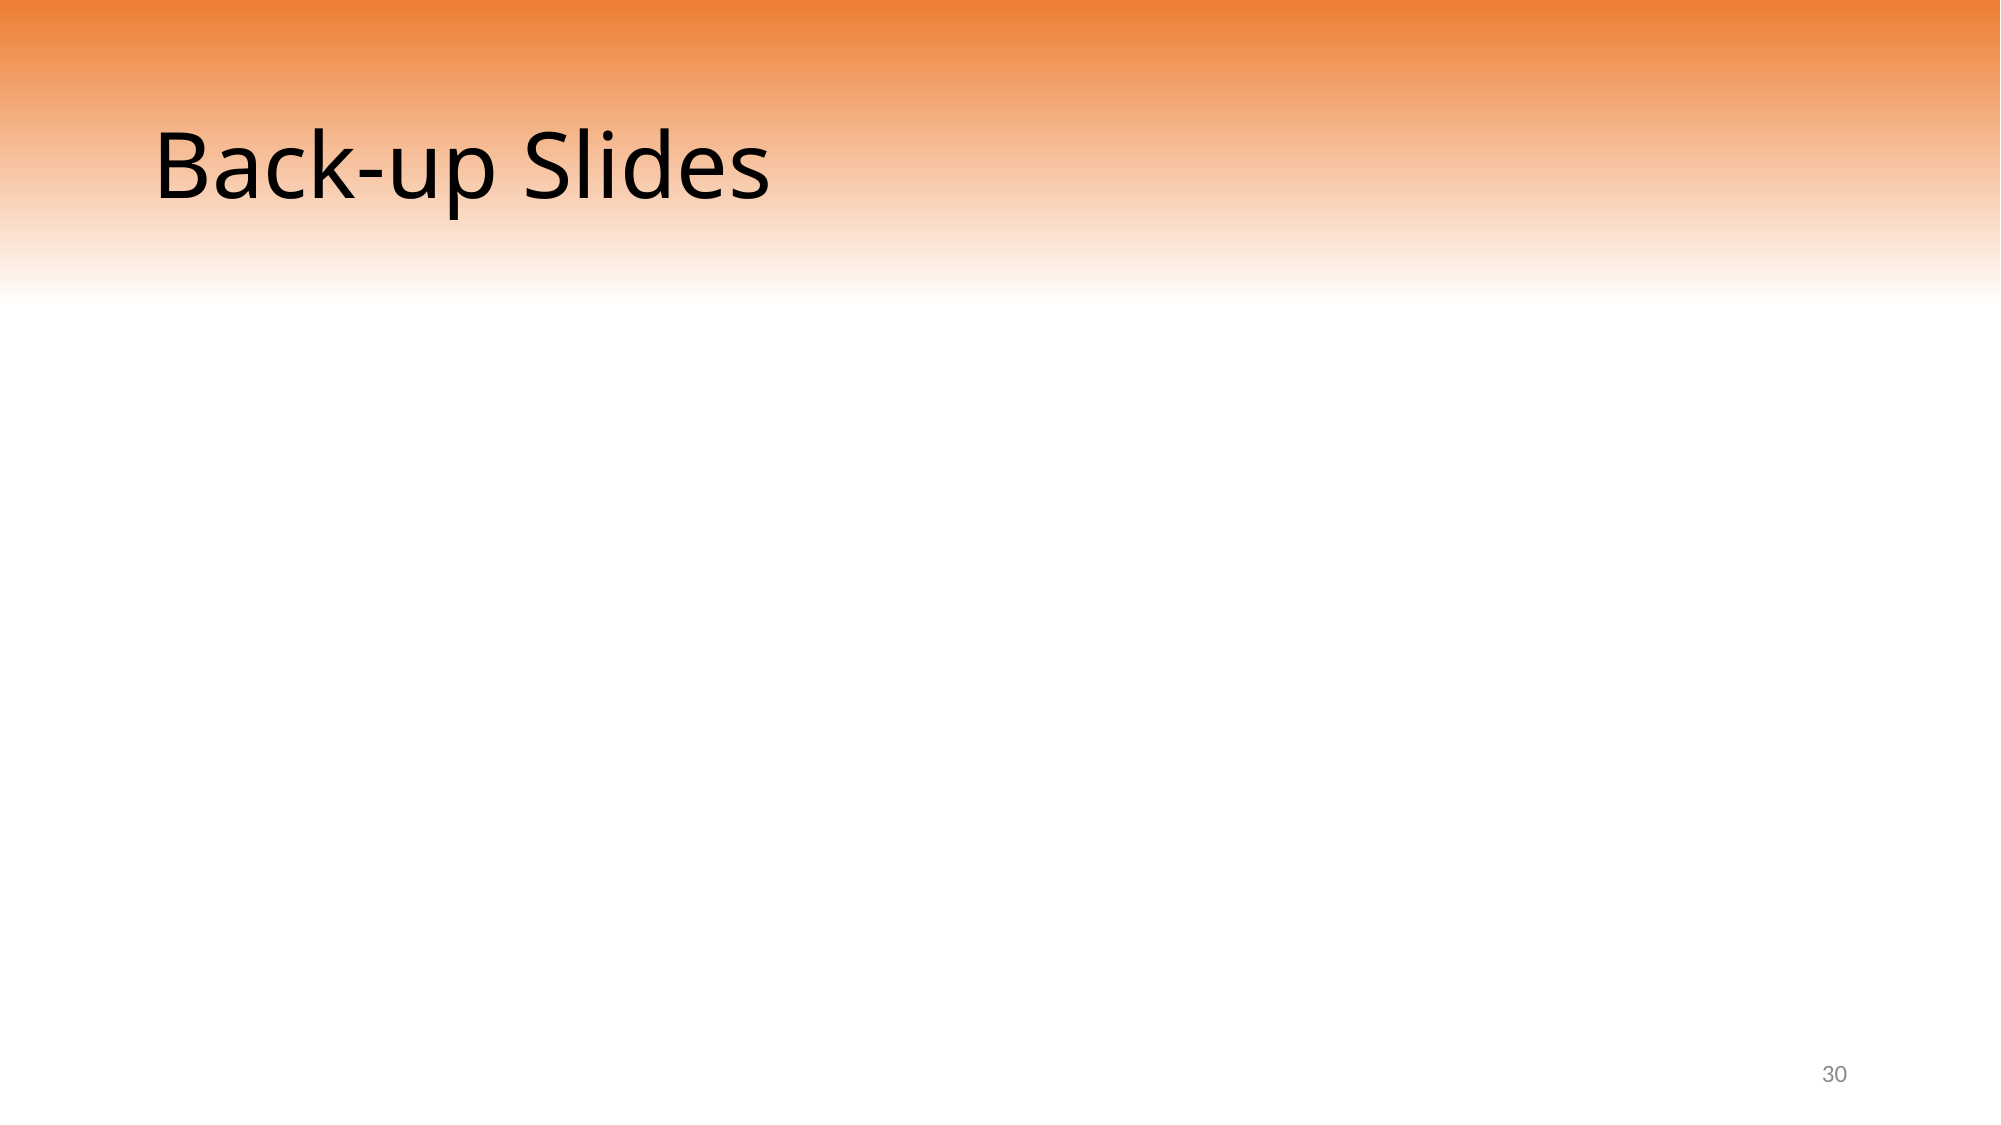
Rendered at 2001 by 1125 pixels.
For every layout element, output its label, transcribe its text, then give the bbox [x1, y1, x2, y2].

slide_number 30 [1412, 1042, 1863, 1103]
title Back-up Slides [137, 59, 1863, 278]
